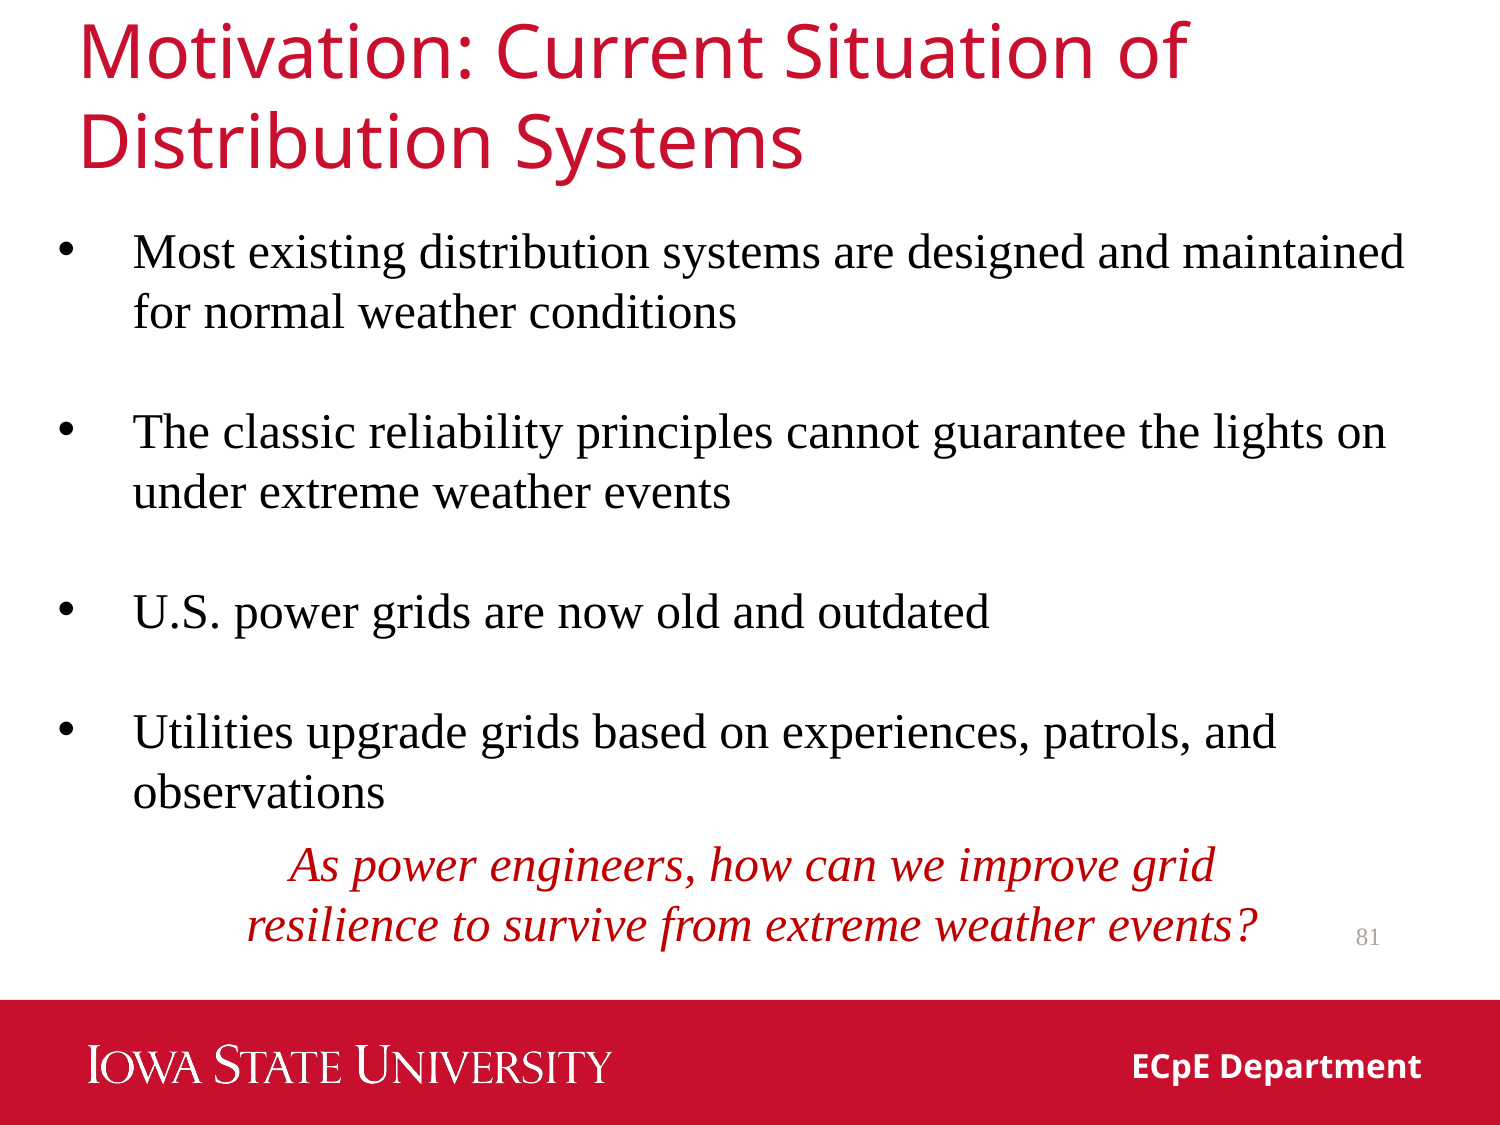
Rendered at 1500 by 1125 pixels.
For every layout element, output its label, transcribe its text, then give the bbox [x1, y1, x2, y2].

text_box Most existing distribution systems are designed and maintained for normal weather conditions The classic reliability principles cannot guarantee the lights on under extreme weather events U.S. power grids are now old and outdated Utilities upgrade grids based on experiences, patrols, and observations [42, 211, 1475, 826]
text_box As power engineers, how can we improve grid resilience to survive from extreme weather events? [208, 826, 1297, 959]
slide_number 81 [1045, 905, 1396, 965]
picture [87, 1044, 613, 1088]
list ECpE Department [1037, 1037, 1438, 1101]
title Motivation: Current Situation of Distribution Systems [62, 24, 1488, 163]
